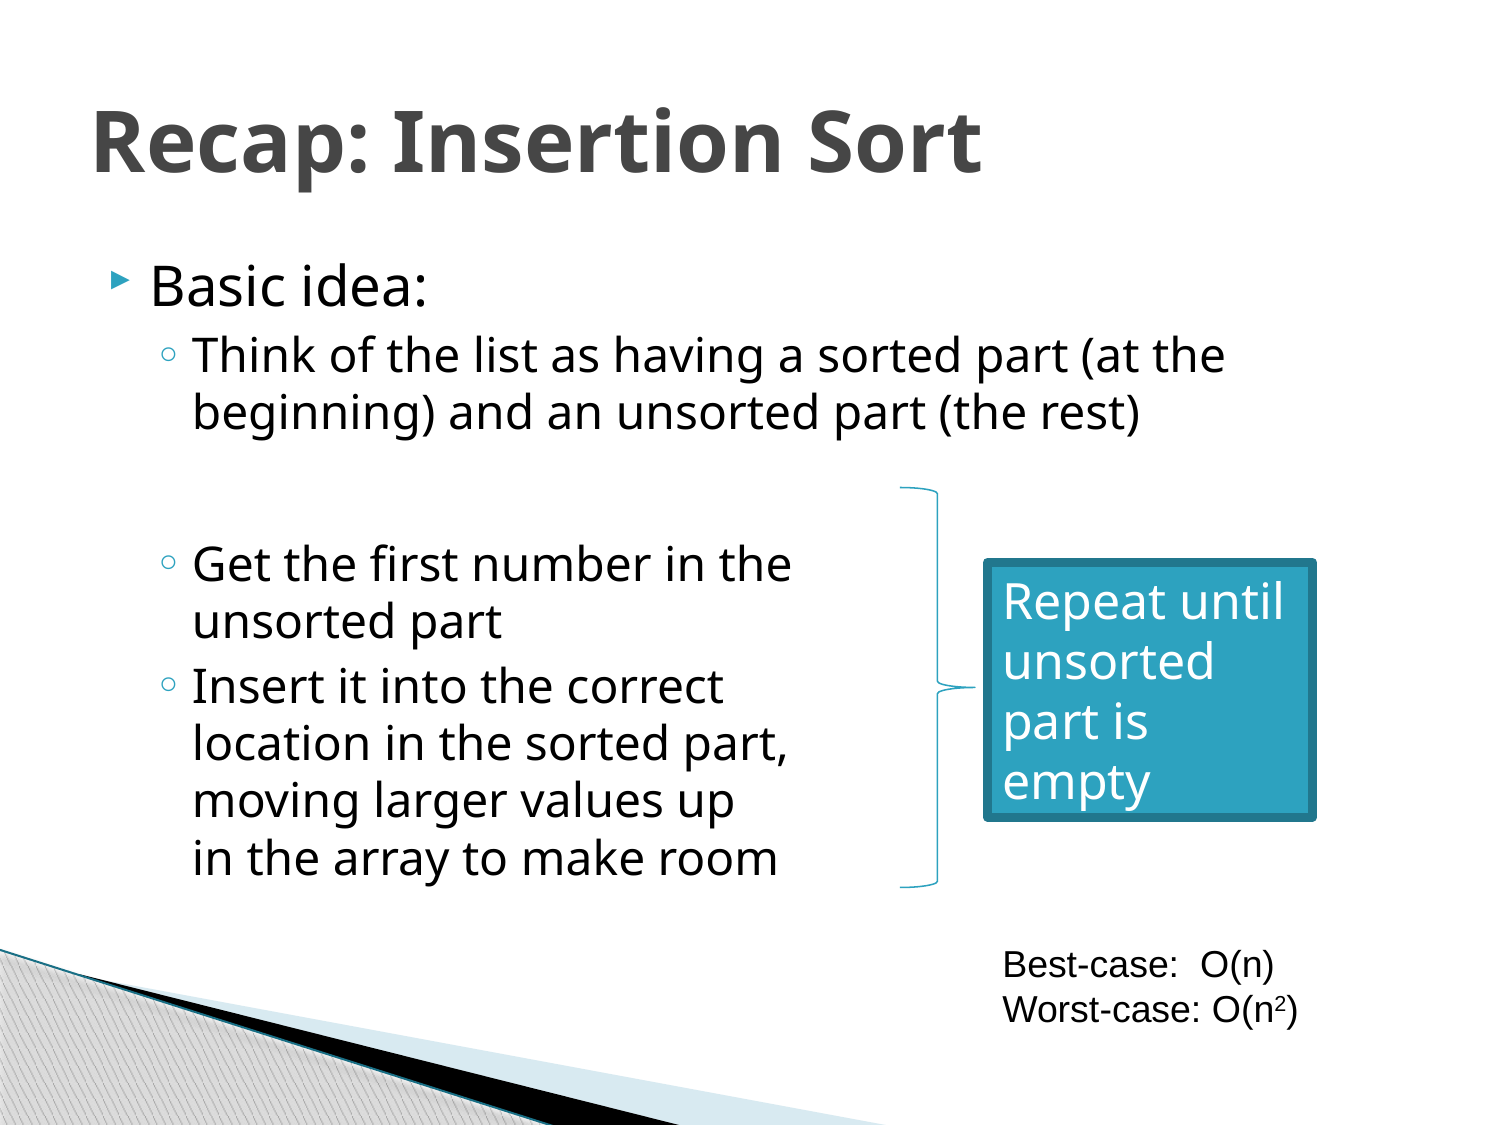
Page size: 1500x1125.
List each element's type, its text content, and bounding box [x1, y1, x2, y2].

text_box Best-case: O(n) Worst-case: O(n2) [912, 932, 1350, 1038]
text_box Repeat until unsorted part is empty [983, 558, 1317, 822]
text_box [899, 486, 976, 889]
title Recap: Insertion Sort [75, 45, 1425, 233]
list Basic idea: Think of the list as having a sorted part (at the beginning) and an unsorted part (the rest) Get the first number in the unsorted part Insert it into the correct location in the sorted part, moving larger values up in the array to make room [74, 242, 1426, 986]
